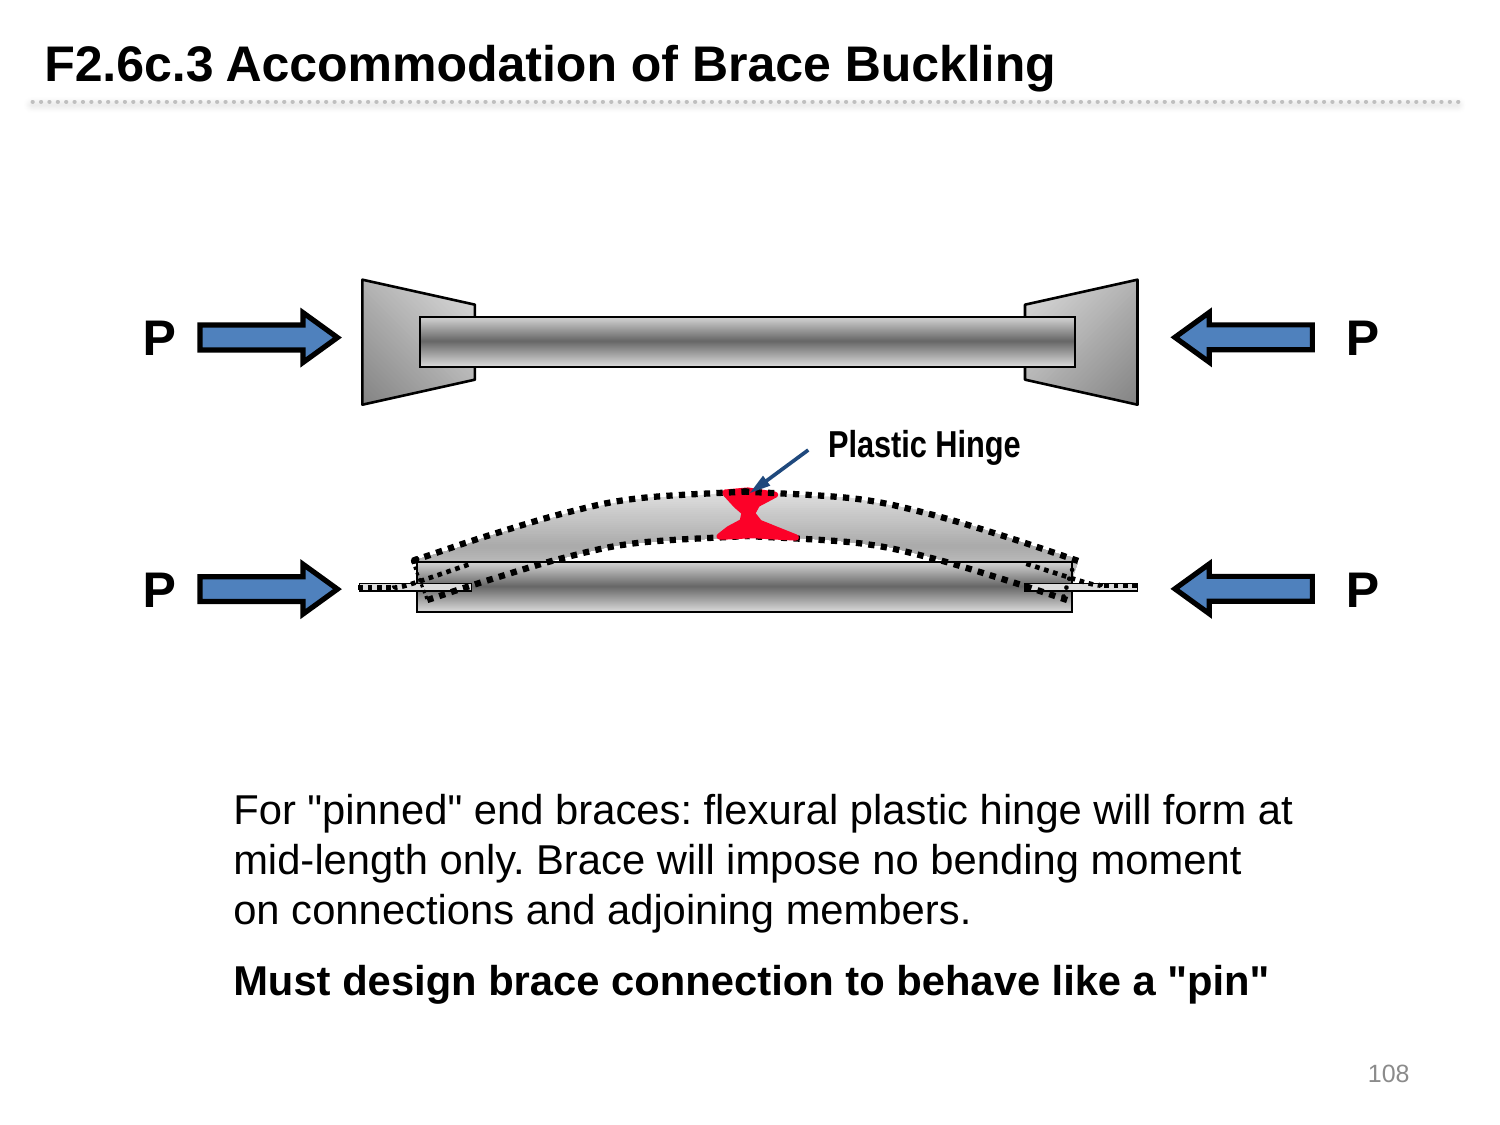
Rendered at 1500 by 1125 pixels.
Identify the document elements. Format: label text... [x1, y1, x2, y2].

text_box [427, 569, 1068, 601]
text_box [235, 312, 338, 363]
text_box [362, 279, 1138, 405]
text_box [412, 491, 1079, 562]
slide_number 108 [1074, 1042, 1425, 1103]
text_box P [1287, 298, 1438, 373]
text_box For "pinned" end braces: flexural plastic hinge will form at mid-length only. Brace will impose no bending moment on connections and adjoining members. Must design brace connection to behave like a "pin" [218, 775, 1313, 1011]
text_box P [84, 549, 235, 625]
text_box [1174, 312, 1287, 363]
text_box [1072, 562, 1138, 587]
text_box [359, 593, 1138, 613]
text_box [1174, 563, 1287, 614]
text_box P [1287, 549, 1438, 625]
text_box P [84, 298, 235, 373]
text_box Plastic Hinge [760, 413, 1088, 473]
text_box [752, 449, 809, 489]
text_box [235, 564, 338, 614]
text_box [358, 563, 471, 590]
list F2.6c.3 Accommodation of Brace Buckling [29, 23, 1377, 91]
